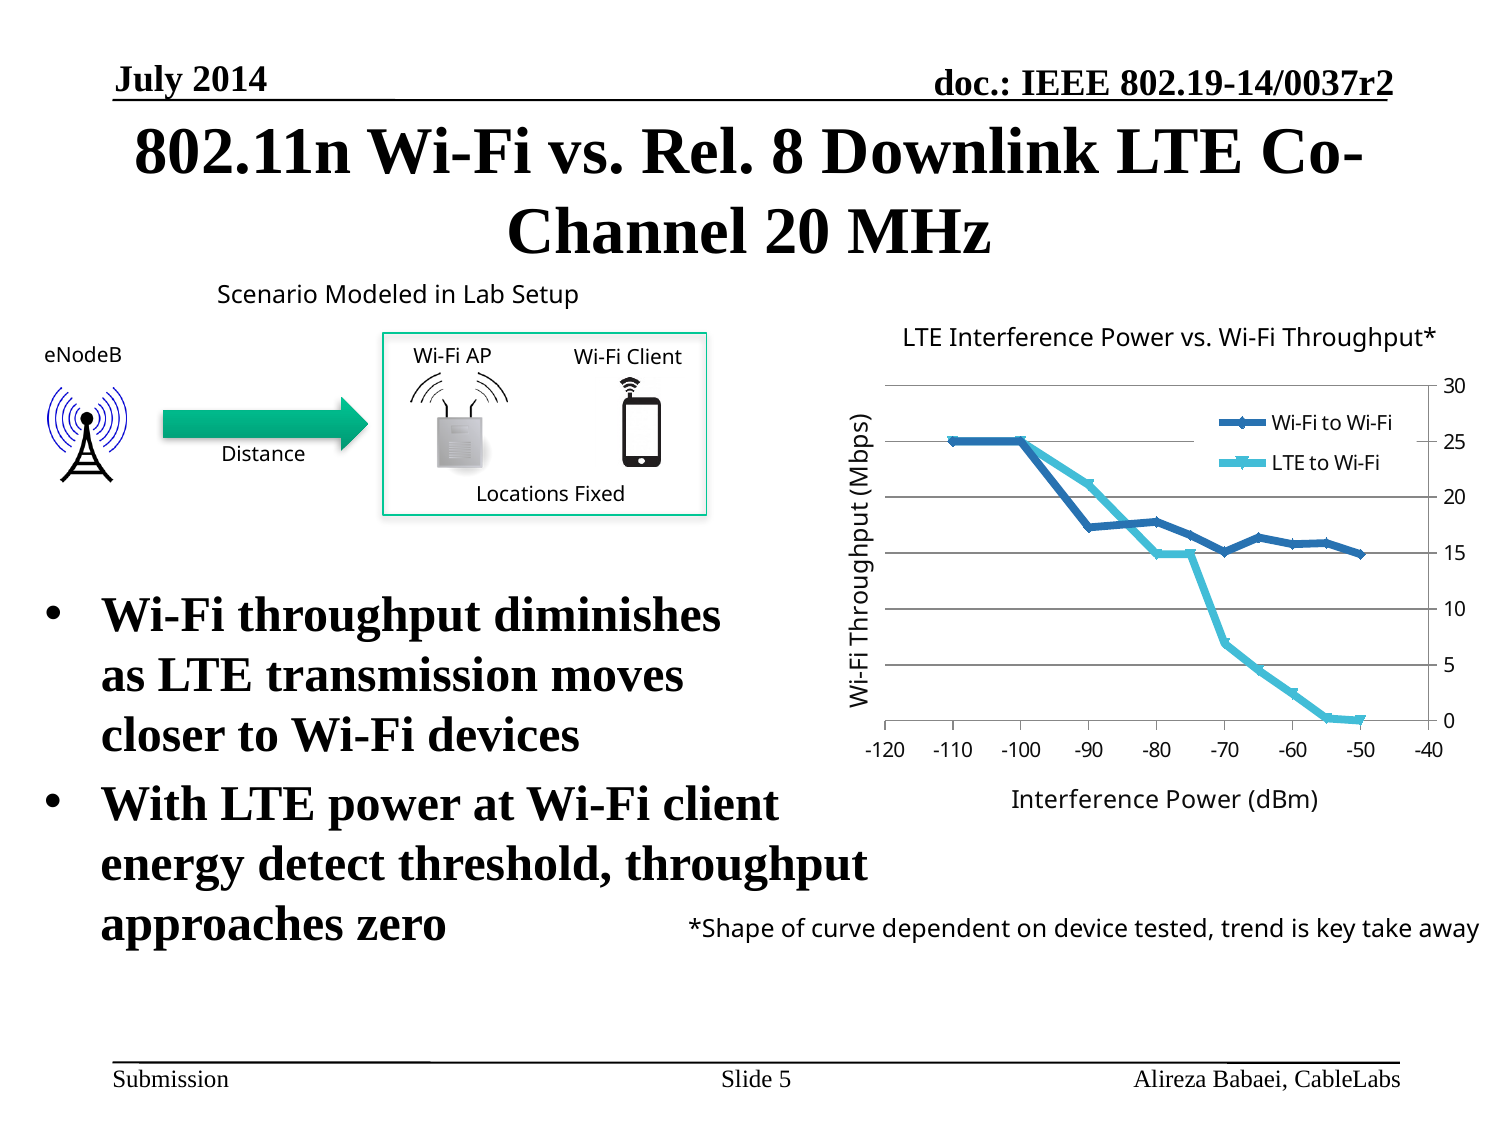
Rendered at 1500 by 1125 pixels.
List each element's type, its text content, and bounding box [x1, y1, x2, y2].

footer Alireza Babaei, CableLabs [878, 1061, 1402, 1093]
text_box With LTE power at Wi-Fi client energy detect threshold, throughput approaches zero [29, 763, 922, 958]
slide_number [114, 54, 493, 100]
list Wi-Fi throughput diminishes as LTE transmission moves closer to Wi-Fi devices [29, 574, 768, 763]
title 802.11n Wi-Fi vs. Rel. 8 Downlink LTE Co-Channel 20 MHz [112, 139, 1388, 315]
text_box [29, 271, 773, 516]
text_box *Shape of curve dependent on device tested, trend is key take away [922, 905, 1496, 950]
slide_number Slide 5 [712, 1061, 800, 1123]
chart [832, 278, 1500, 844]
